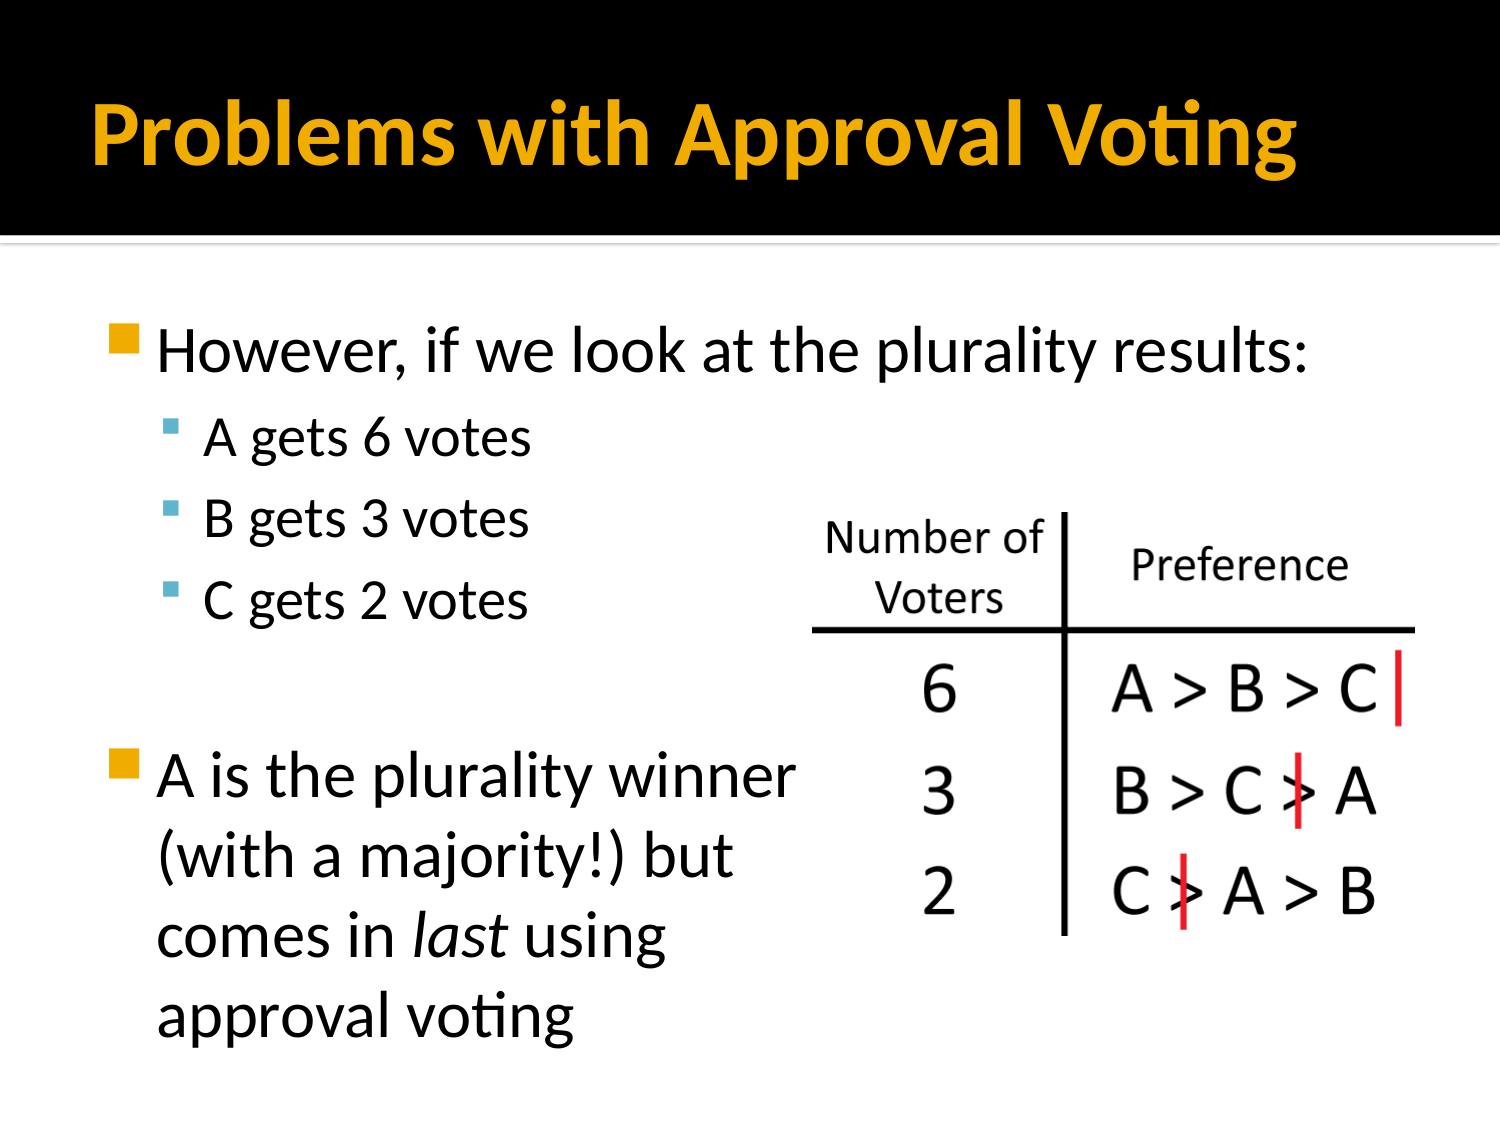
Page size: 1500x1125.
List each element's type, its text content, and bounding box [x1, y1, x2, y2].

list However, if we look at the plurality results: A gets 6 votes B gets 3 votes C gets 2 votes A is the plurality winner (with a majority!) but comes in last using approval voting [75, 291, 1425, 1050]
title Problems with Approval Voting [75, 25, 1425, 231]
picture [812, 512, 1415, 936]
